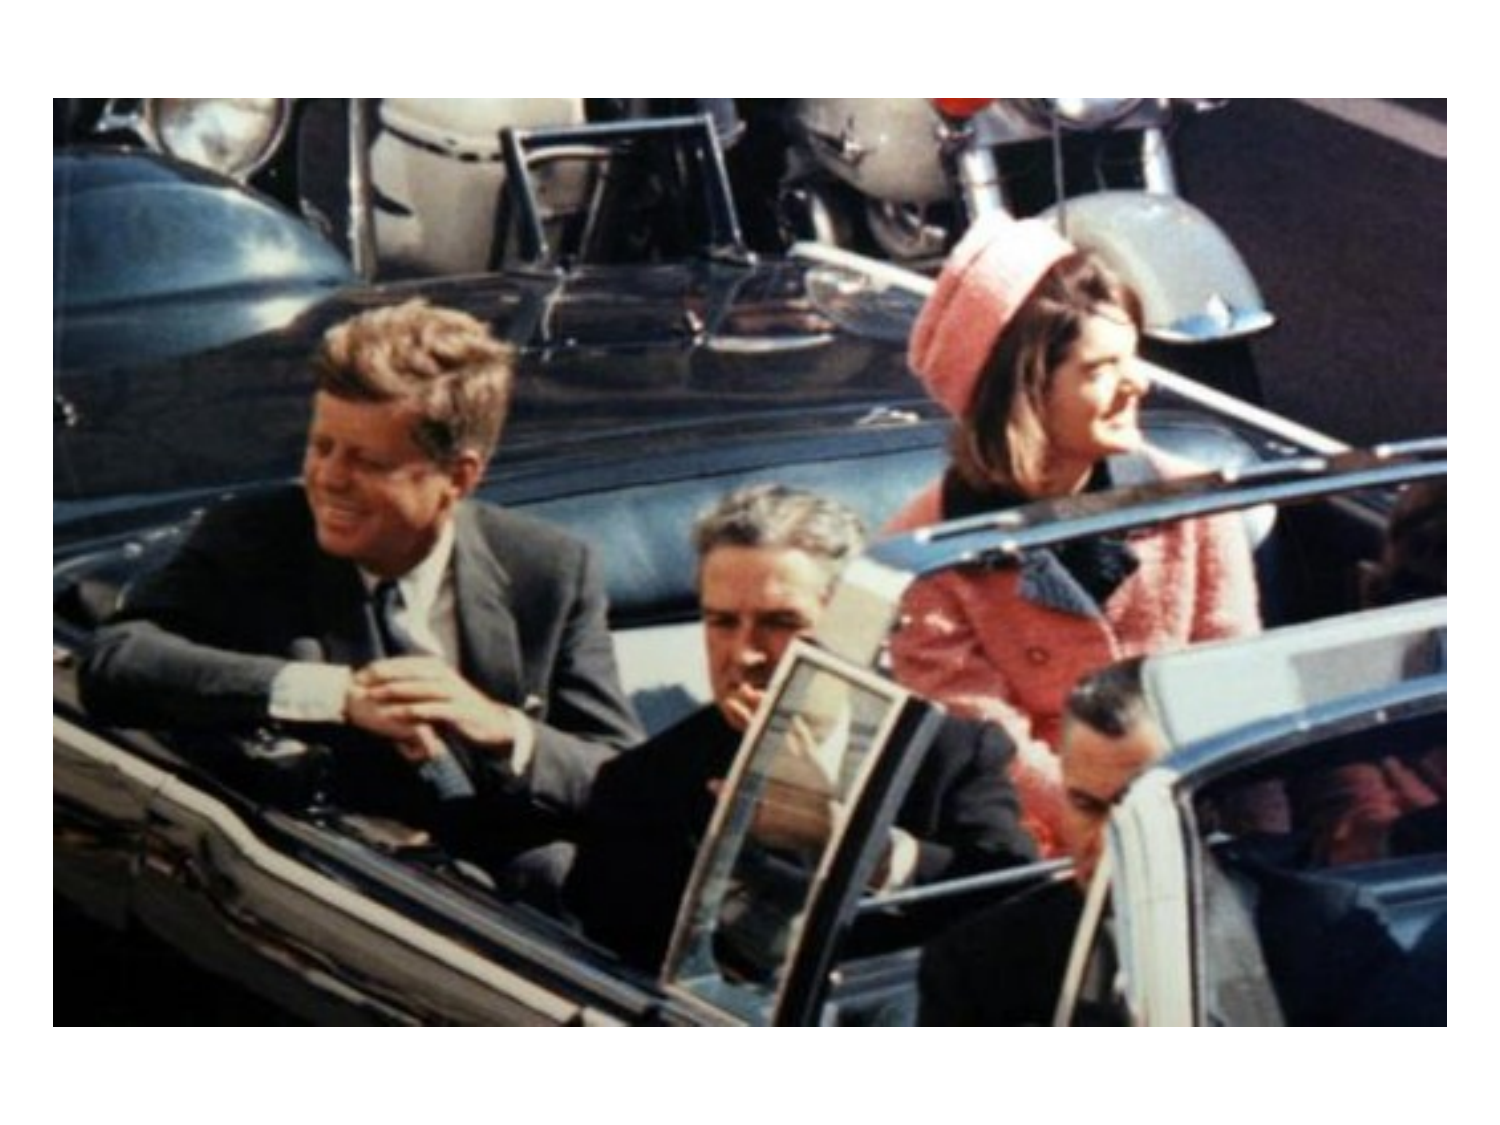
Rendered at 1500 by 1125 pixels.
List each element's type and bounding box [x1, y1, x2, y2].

list [0, 97, 1500, 1027]
